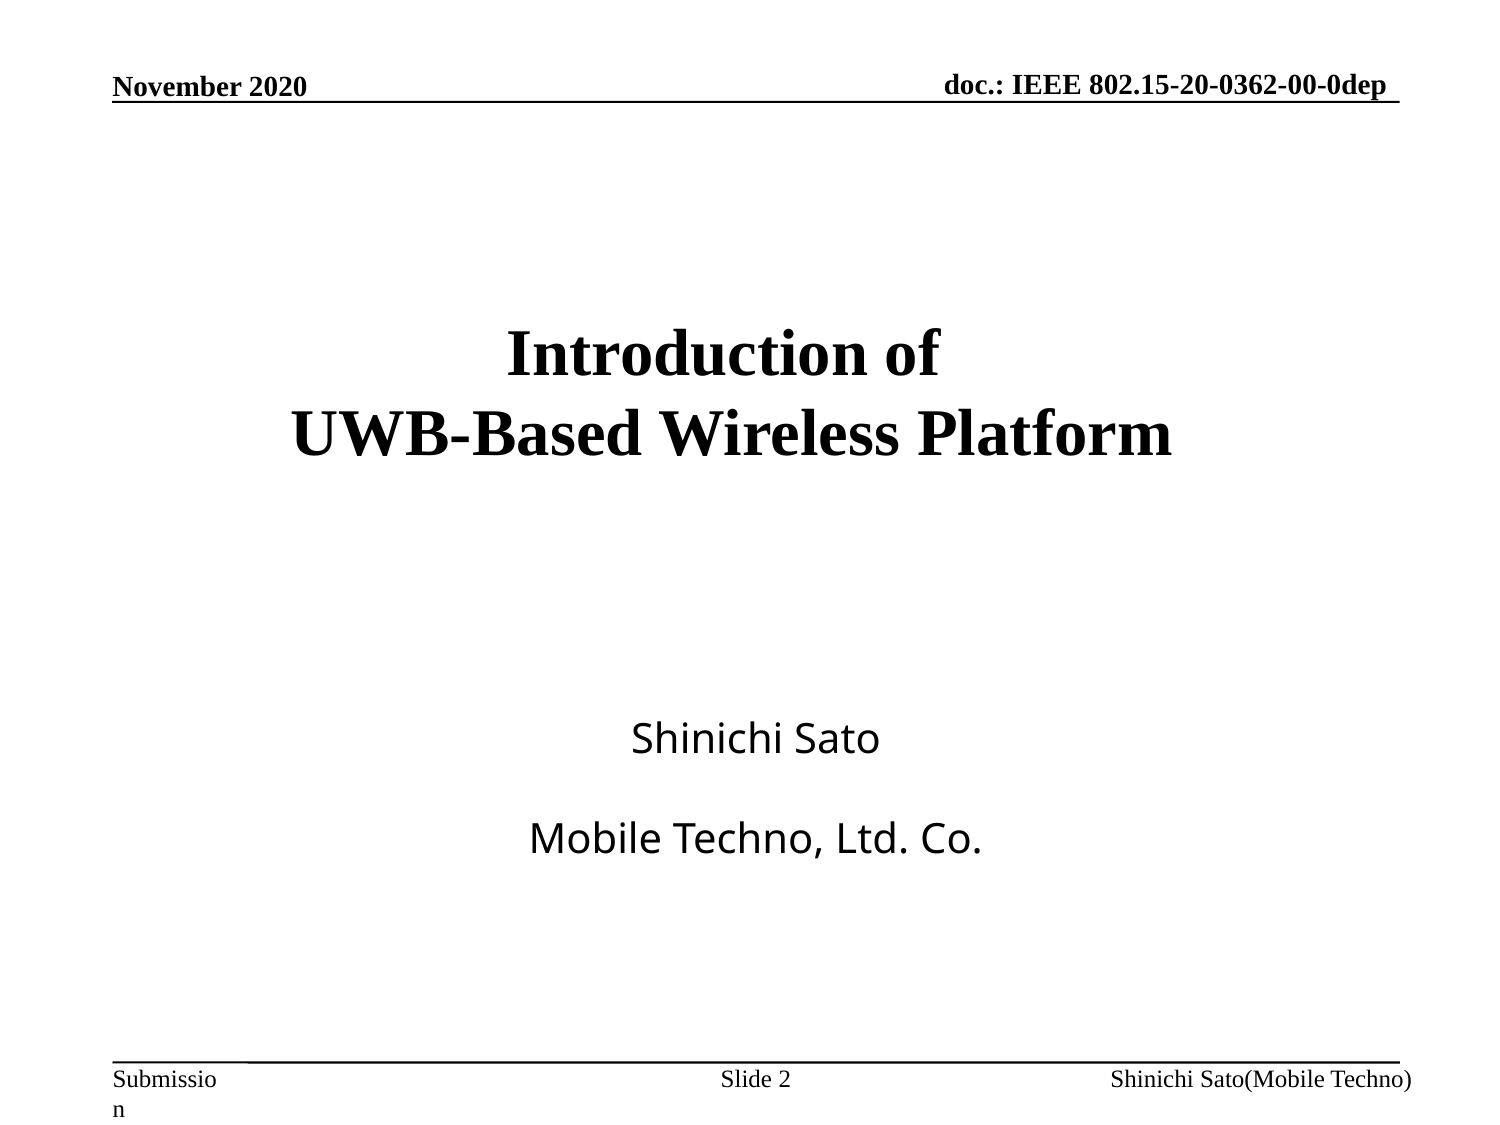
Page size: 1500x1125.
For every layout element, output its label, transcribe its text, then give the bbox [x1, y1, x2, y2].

title Introduction of UWB-Based Wireless Platform [112, 245, 1353, 611]
text_box Shinichi Sato Mobile Techno, Ltd. Co. [64, 704, 1447, 870]
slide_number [112, 0, 375, 102]
footer Shinichi Sato(Mobile Techno) [899, 1062, 1413, 1093]
slide_number Slide 2 [712, 1062, 800, 1093]
